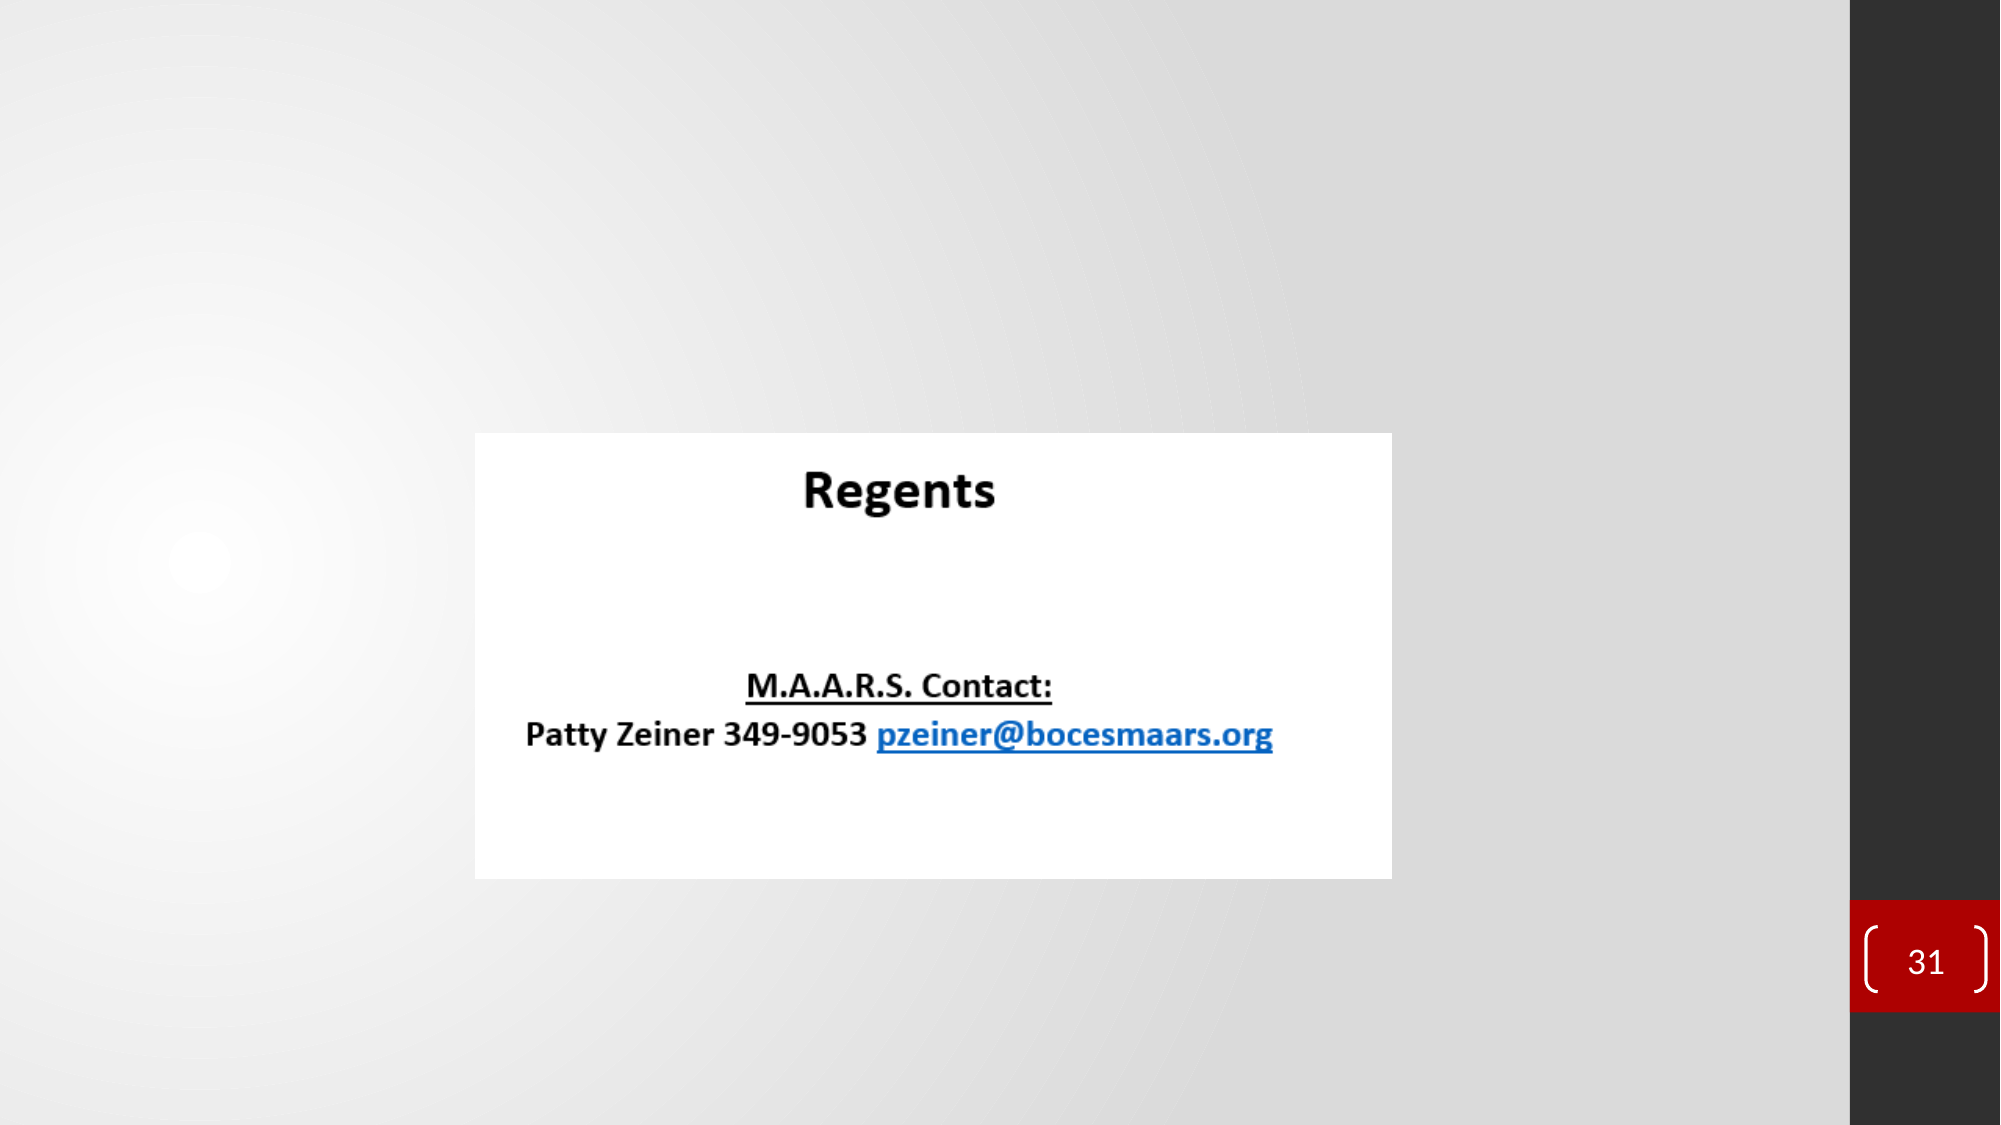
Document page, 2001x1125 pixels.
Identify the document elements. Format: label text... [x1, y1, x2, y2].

slide_number 31 [1864, 925, 1988, 994]
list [474, 432, 1392, 880]
